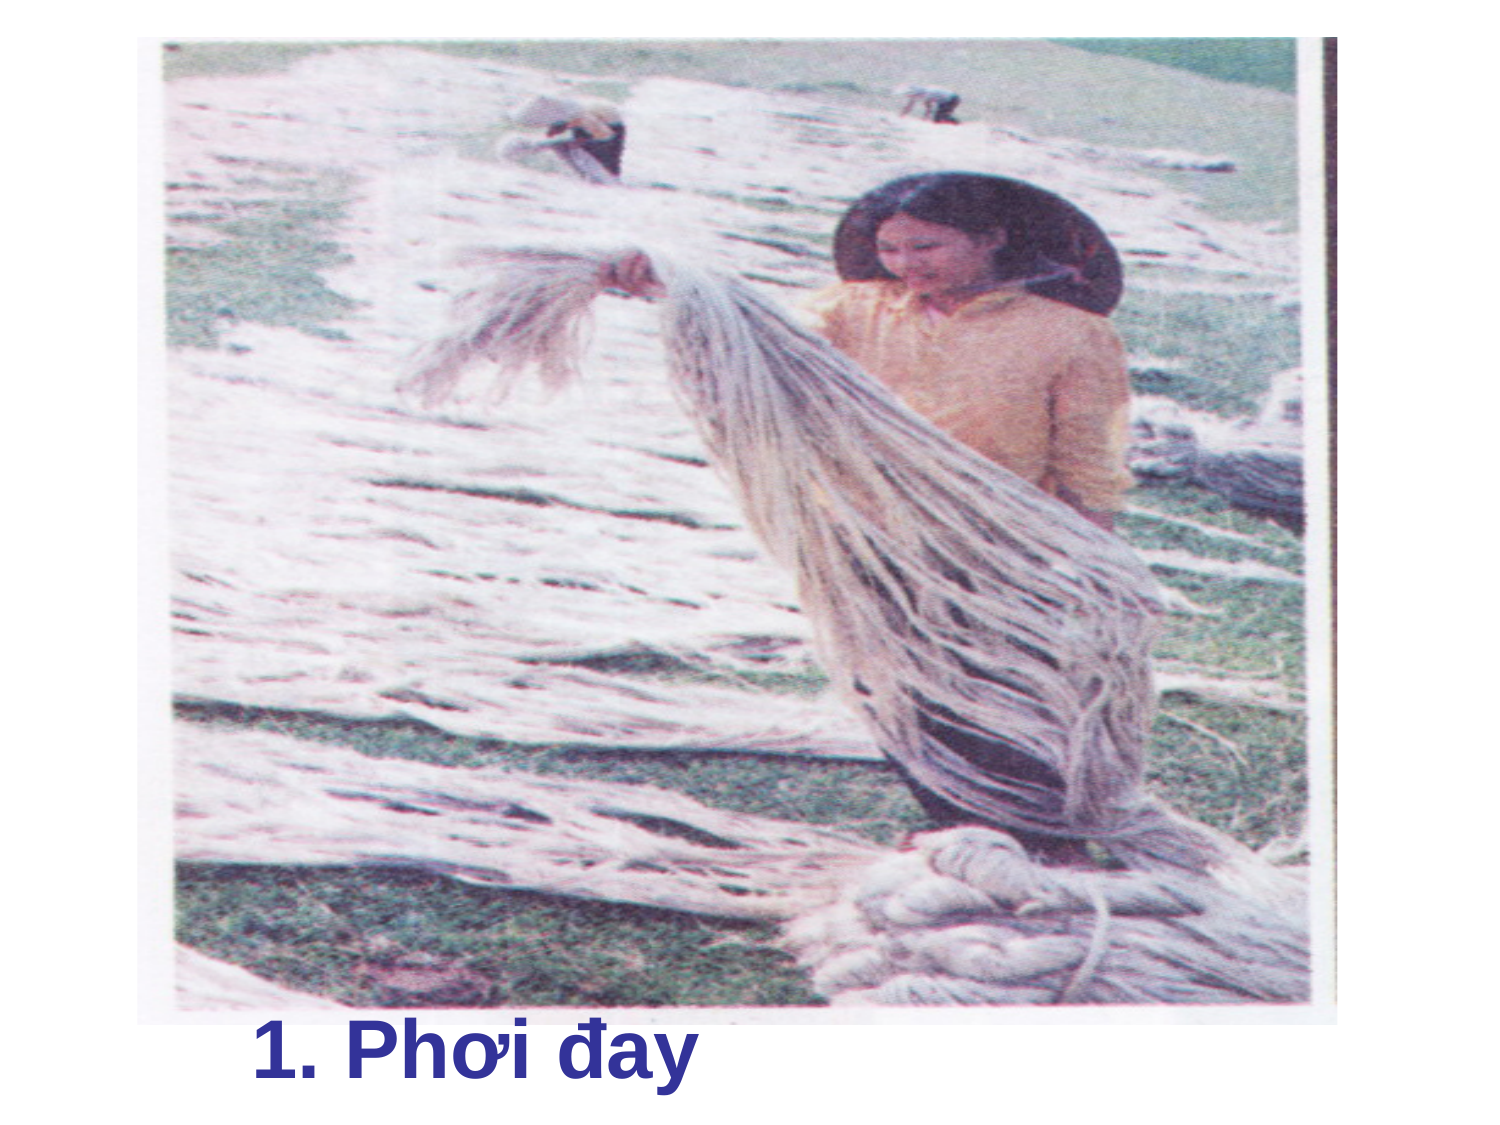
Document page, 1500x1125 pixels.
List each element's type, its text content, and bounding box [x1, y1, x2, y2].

text_box 1. Phơi đay [162, 1034, 789, 1103]
picture [137, 37, 1338, 1026]
